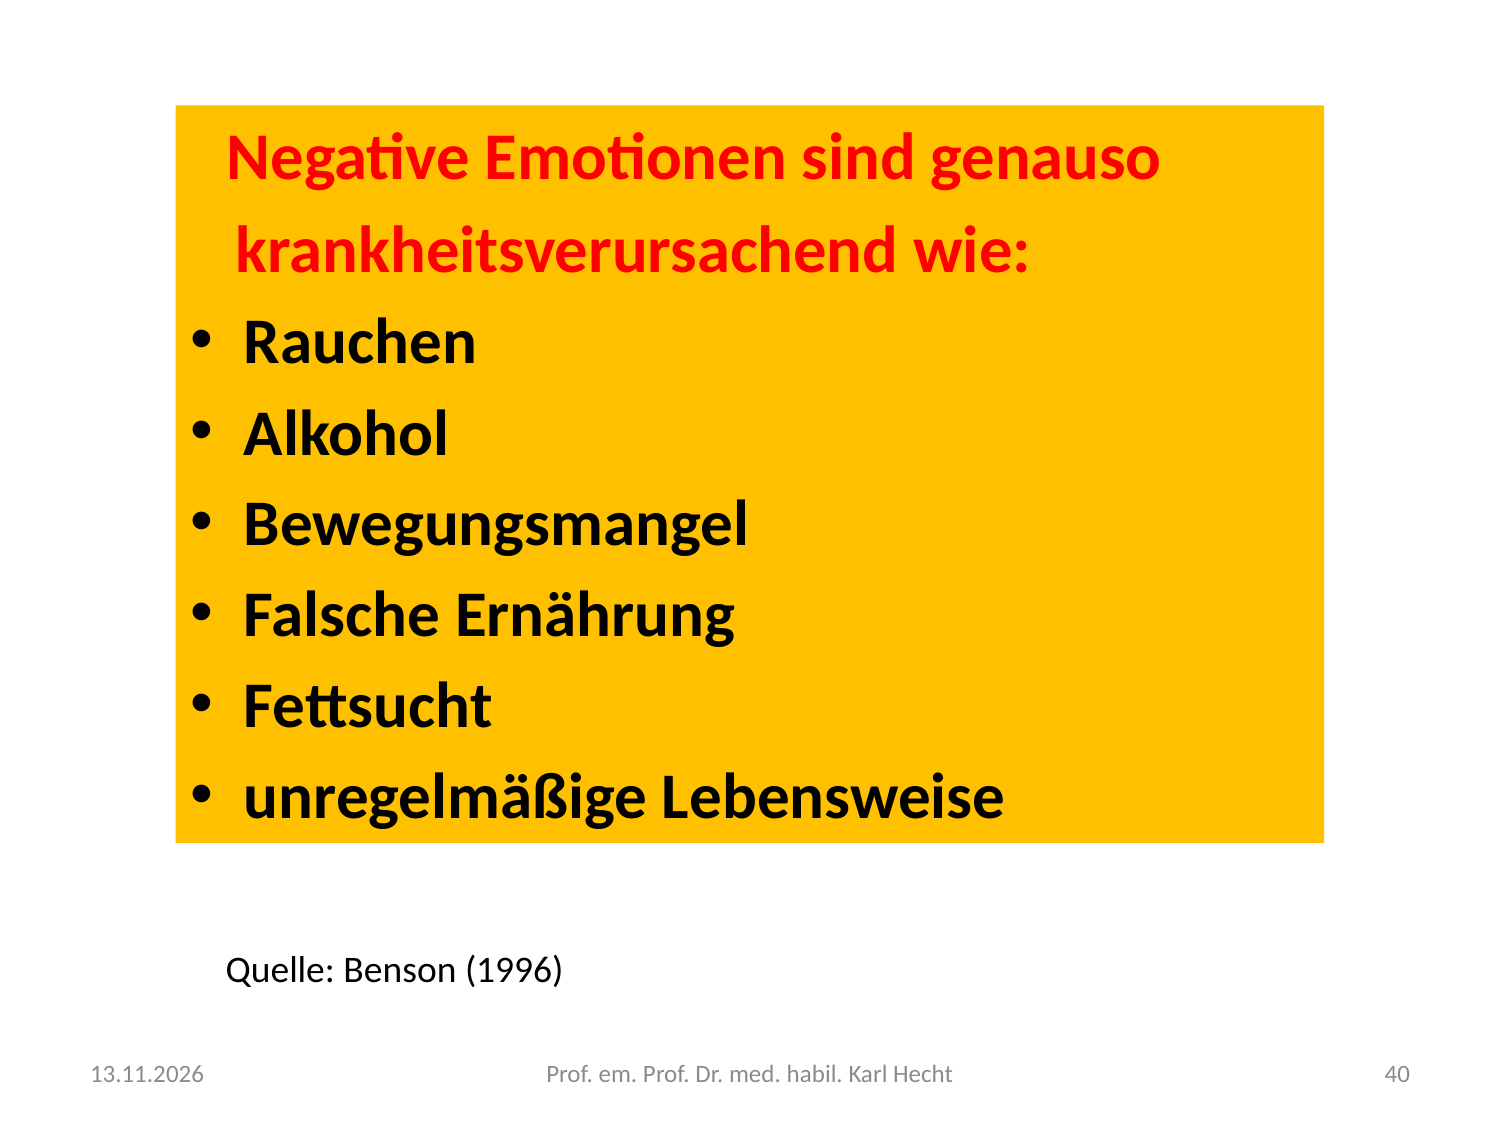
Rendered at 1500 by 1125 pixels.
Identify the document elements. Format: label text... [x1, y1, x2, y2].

text_box Quelle: Benson (1996) [210, 937, 657, 998]
footer Prof. em. Prof. Dr. med. habil. Karl Hecht [512, 1042, 988, 1103]
list Negative Emotionen sind genauso krankheitsverursachend wie: Rauchen Alkohol Bewegungsmangel Falsche Ernährung Fettsucht unregelmäßige Lebensweise [175, 105, 1325, 843]
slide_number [75, 1042, 425, 1103]
slide_number 40 [1074, 1042, 1425, 1103]
